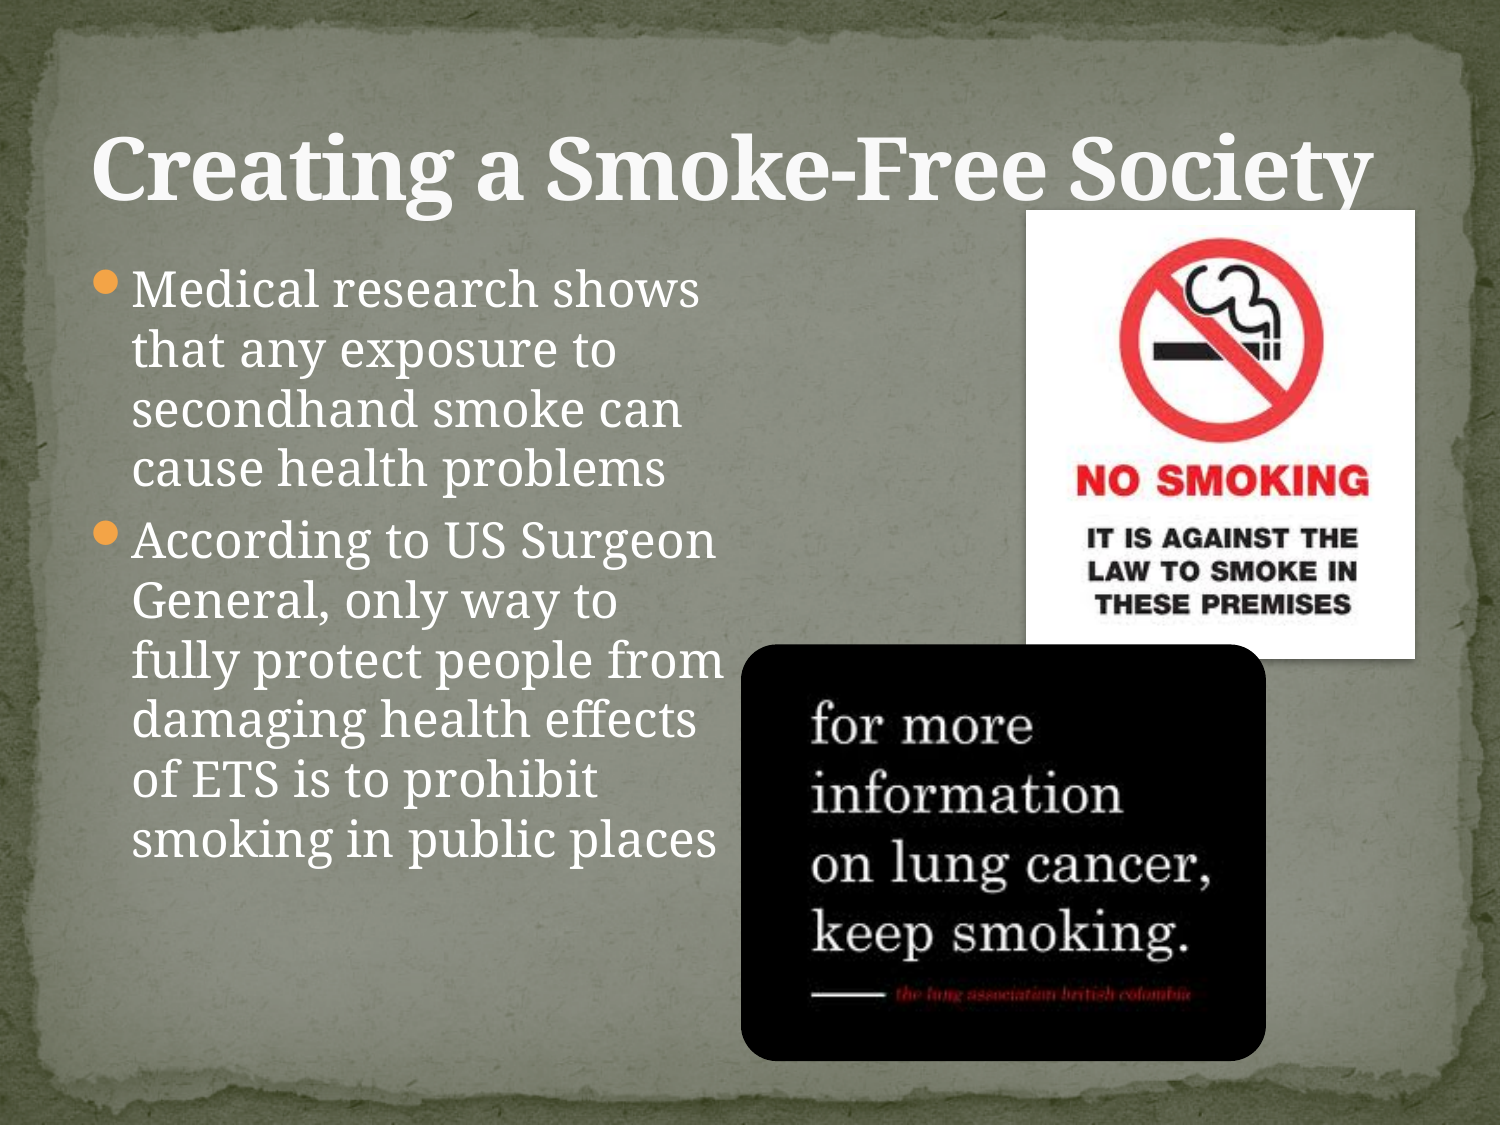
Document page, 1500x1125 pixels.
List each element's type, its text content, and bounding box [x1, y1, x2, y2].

picture [741, 225, 1400, 1062]
list Medical research shows that any exposure to secondhand smoke can cause health problems According to US Surgeon General, only way to fully protect people from damaging health effects of ETS is to prohibit smoking in public places [75, 249, 741, 1000]
title Creating a Smoke-Free Society [74, 24, 1425, 225]
